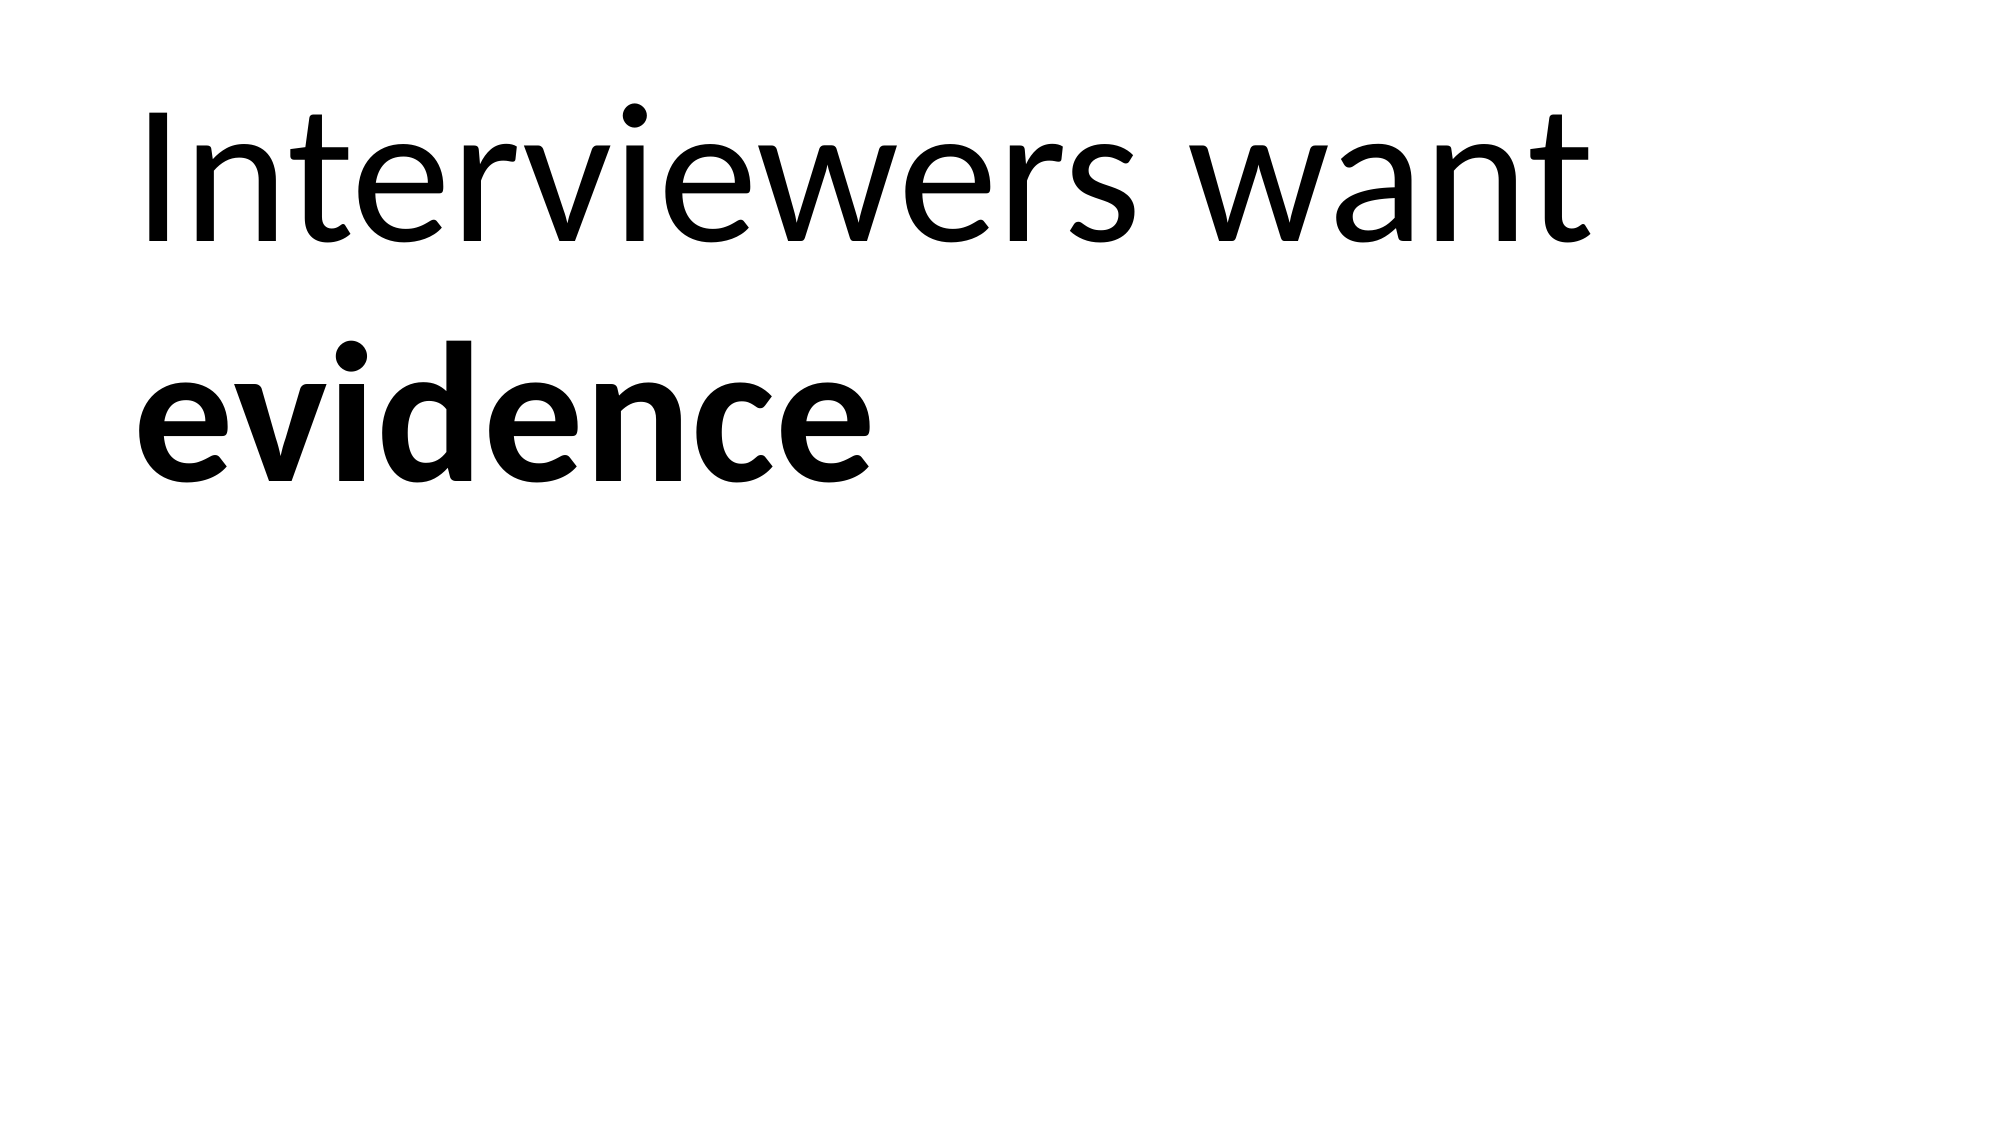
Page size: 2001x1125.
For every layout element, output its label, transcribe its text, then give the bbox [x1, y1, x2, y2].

text_box Interviewers want evidence [118, 34, 2000, 530]
